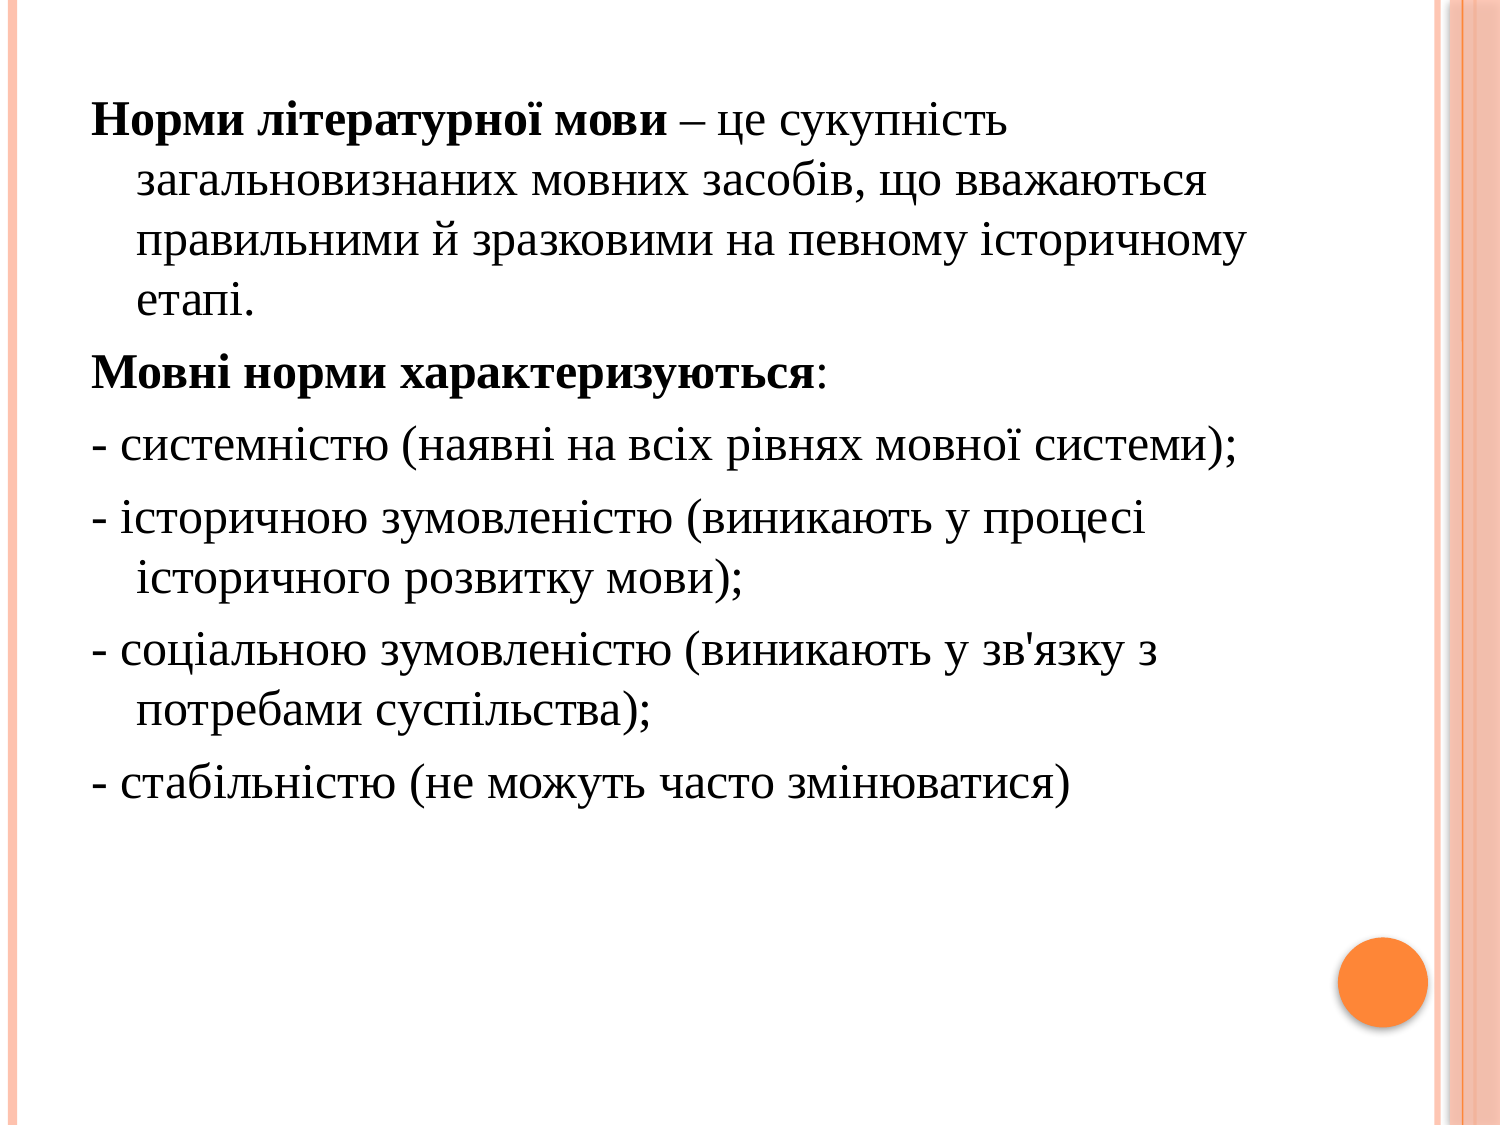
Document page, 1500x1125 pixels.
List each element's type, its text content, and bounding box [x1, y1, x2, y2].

list Норми літературної мови – це сукупність загальновизнаних мовних засобів, що вважаються правильними й зразковими на певному історичному етапі. Мовні норми характеризуються: - системністю (наявні на всіх рівнях мовної системи); - історичною зумовленістю (виникають у процесі історичного розвитку мови); - соціальною зумовленістю (виникають у зв'язку з потребами суспільства); - стабільністю (не можуть часто змінюватися) [76, 78, 1302, 878]
